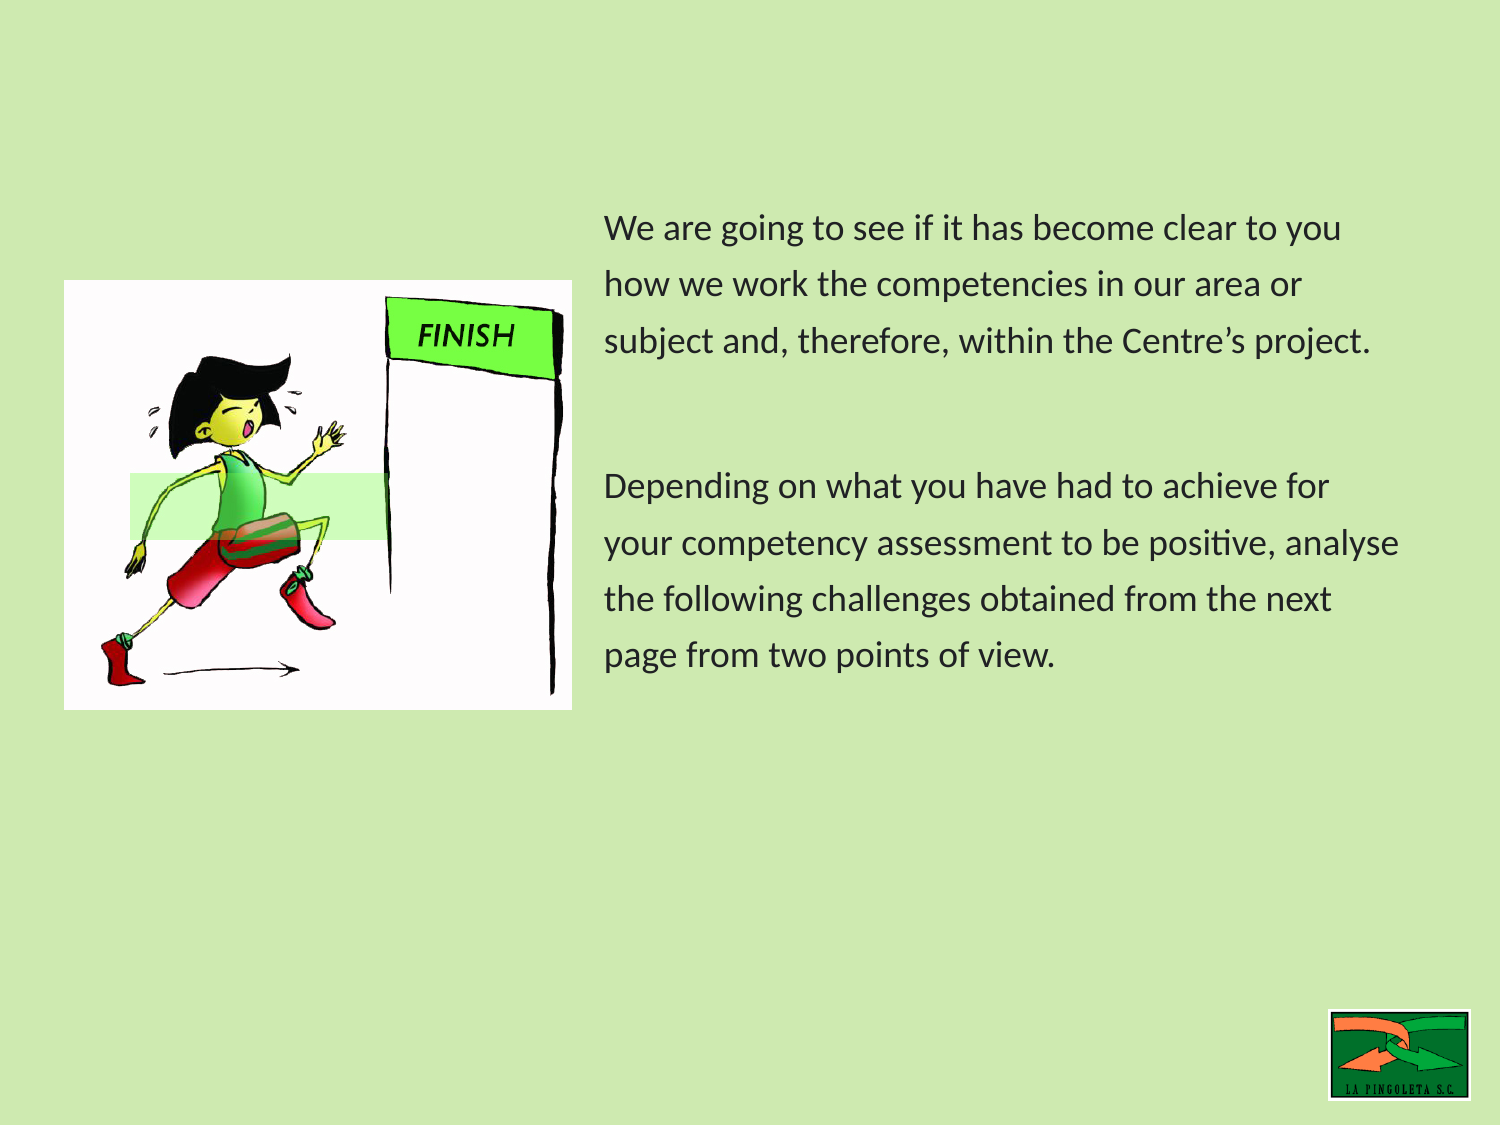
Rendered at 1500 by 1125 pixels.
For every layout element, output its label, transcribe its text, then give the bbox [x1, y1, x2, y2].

picture [64, 280, 572, 710]
picture [1328, 1009, 1471, 1101]
text_box We are going to see if it has become clear to you how we work the competencies in our area or subject and, therefore, within the Centre’s project. Depending on what you have had to achieve for your competency assessment to be positive, analyse the following challenges obtained from the next page from two points of view. [596, 184, 1412, 800]
